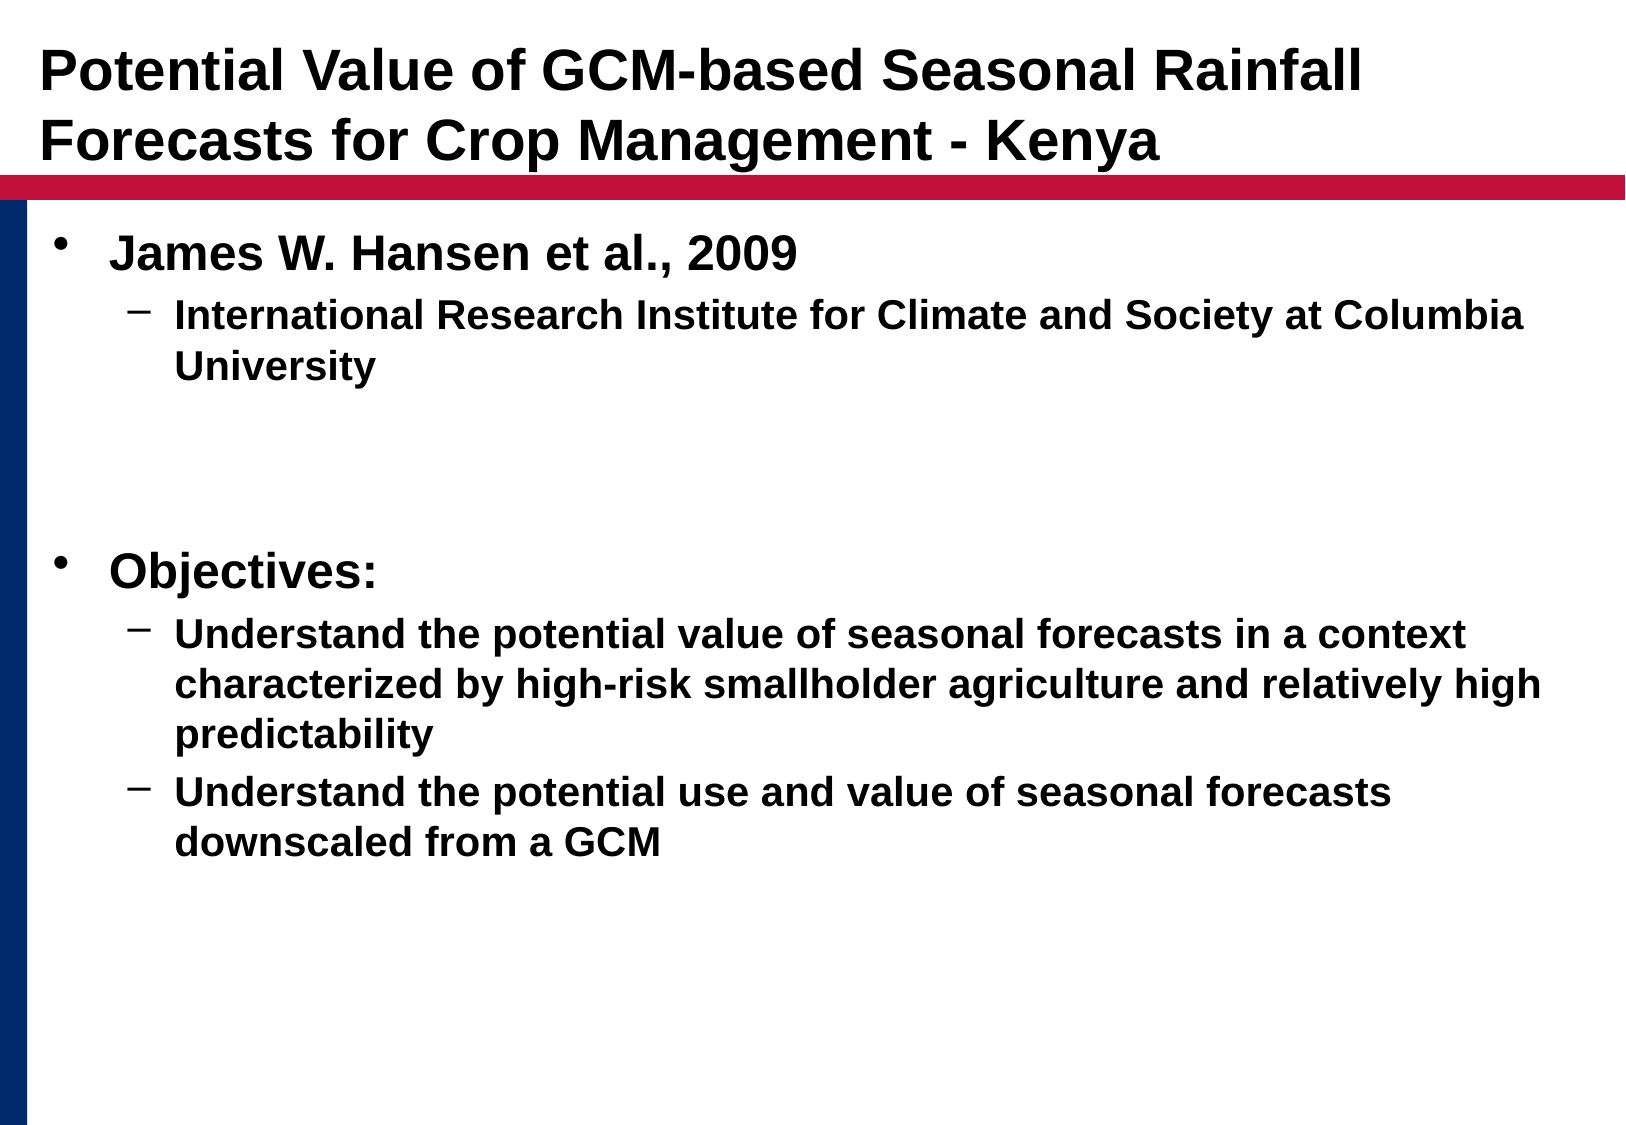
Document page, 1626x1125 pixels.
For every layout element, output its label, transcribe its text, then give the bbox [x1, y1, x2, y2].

title Potential Value of GCM-based Seasonal Rainfall Forecasts for Crop Management - Kenya [24, 24, 1588, 163]
list James W. Hansen et al., 2009 International Research Institute for Climate and Society at Columbia University Objectives: Understand the potential value of seasonal forecasts in a context characterized by high-risk smallholder agriculture and relatively high predictability Understand the potential use and value of seasonal forecasts downscaled from a GCM [37, 212, 1576, 1088]
